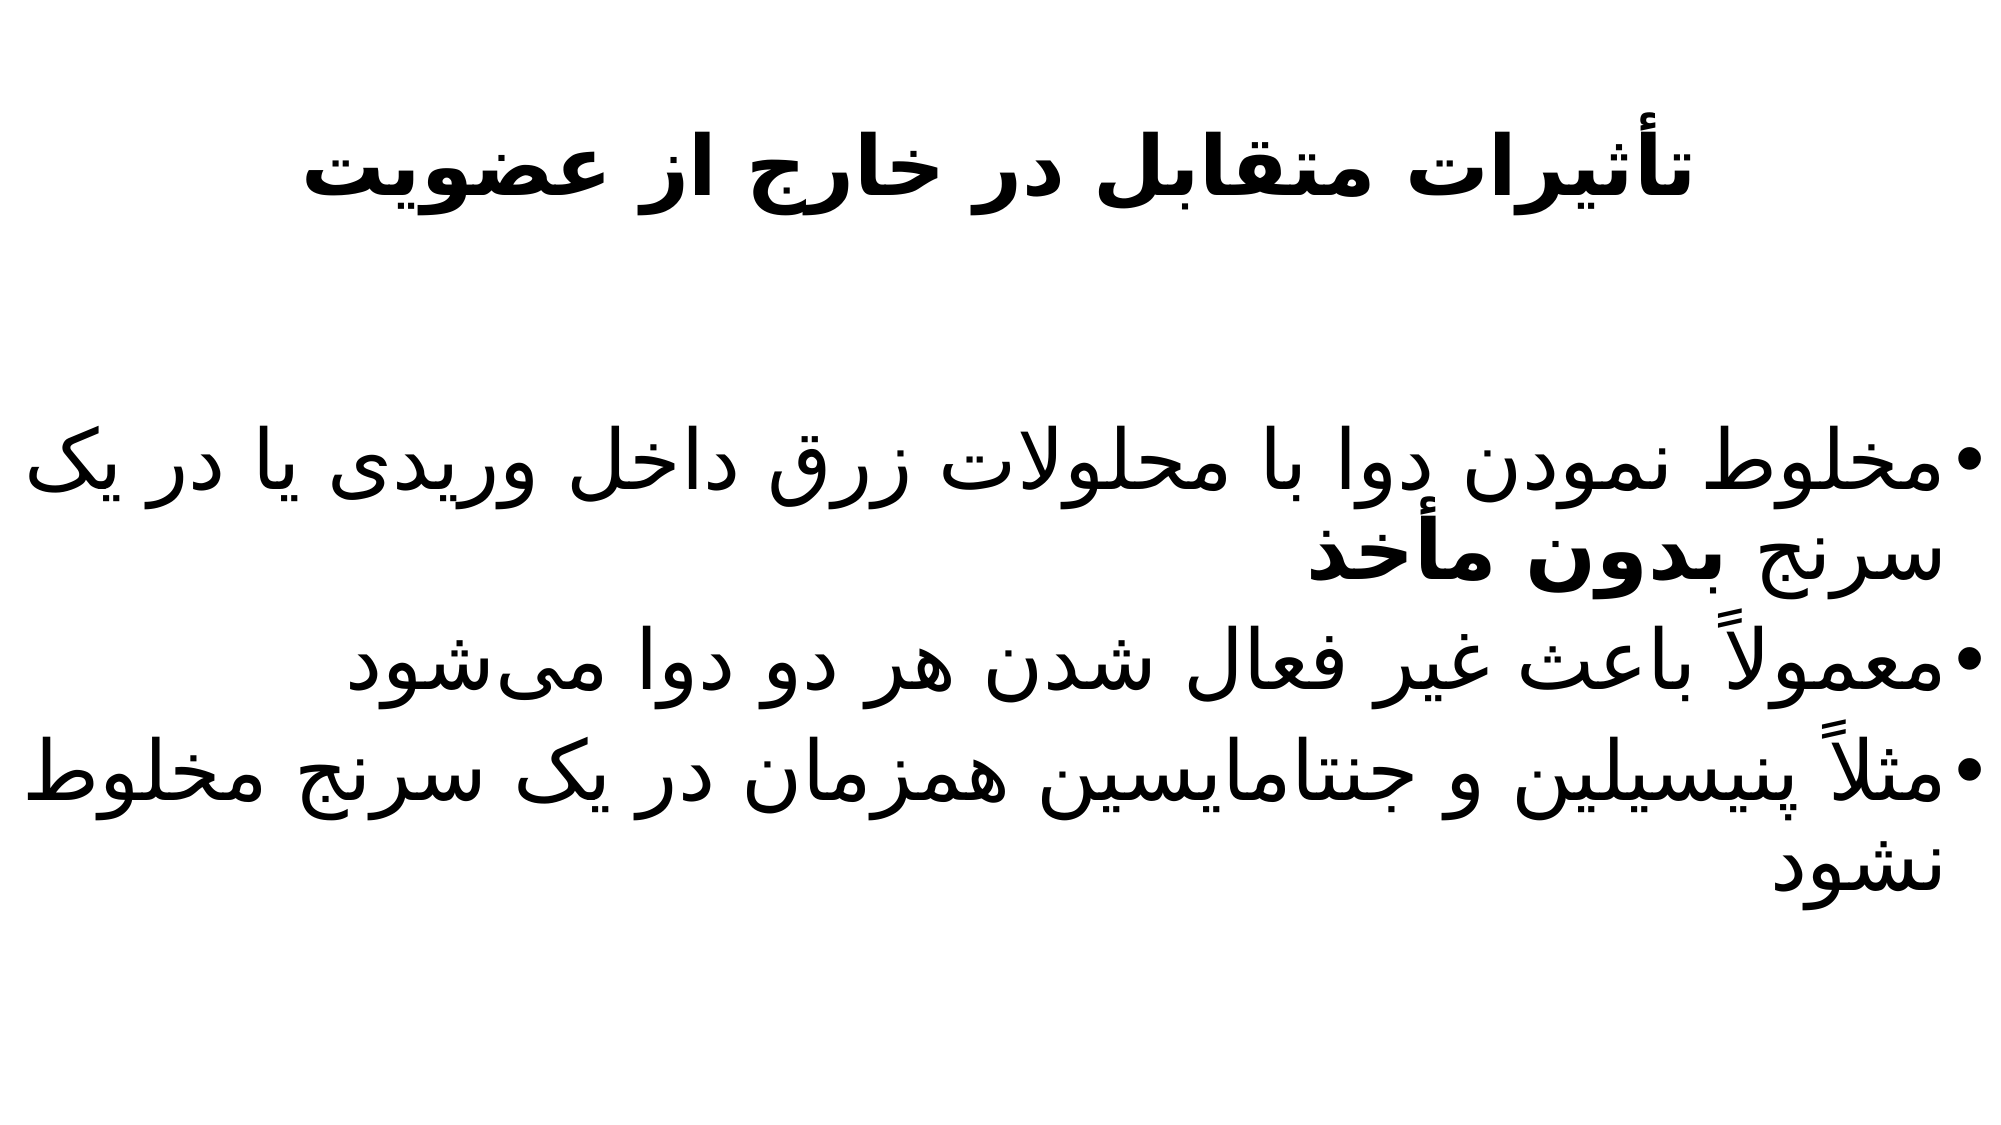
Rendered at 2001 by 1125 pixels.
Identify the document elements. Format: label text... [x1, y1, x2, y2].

list مخلوط نمودن دوا با محلولات زرق داخل وریدی یا در یک سرنج بدون مأخذ معمولاً باعث غیر فعال شدن هر دو دوا می‌شود مثلاً پنیسیلین و جنتامایسین همزمان در یک سرنج مخلوط نشود [0, 409, 2000, 930]
title تأثیرات متقابل در خارج از عضویت [137, 59, 1863, 278]
